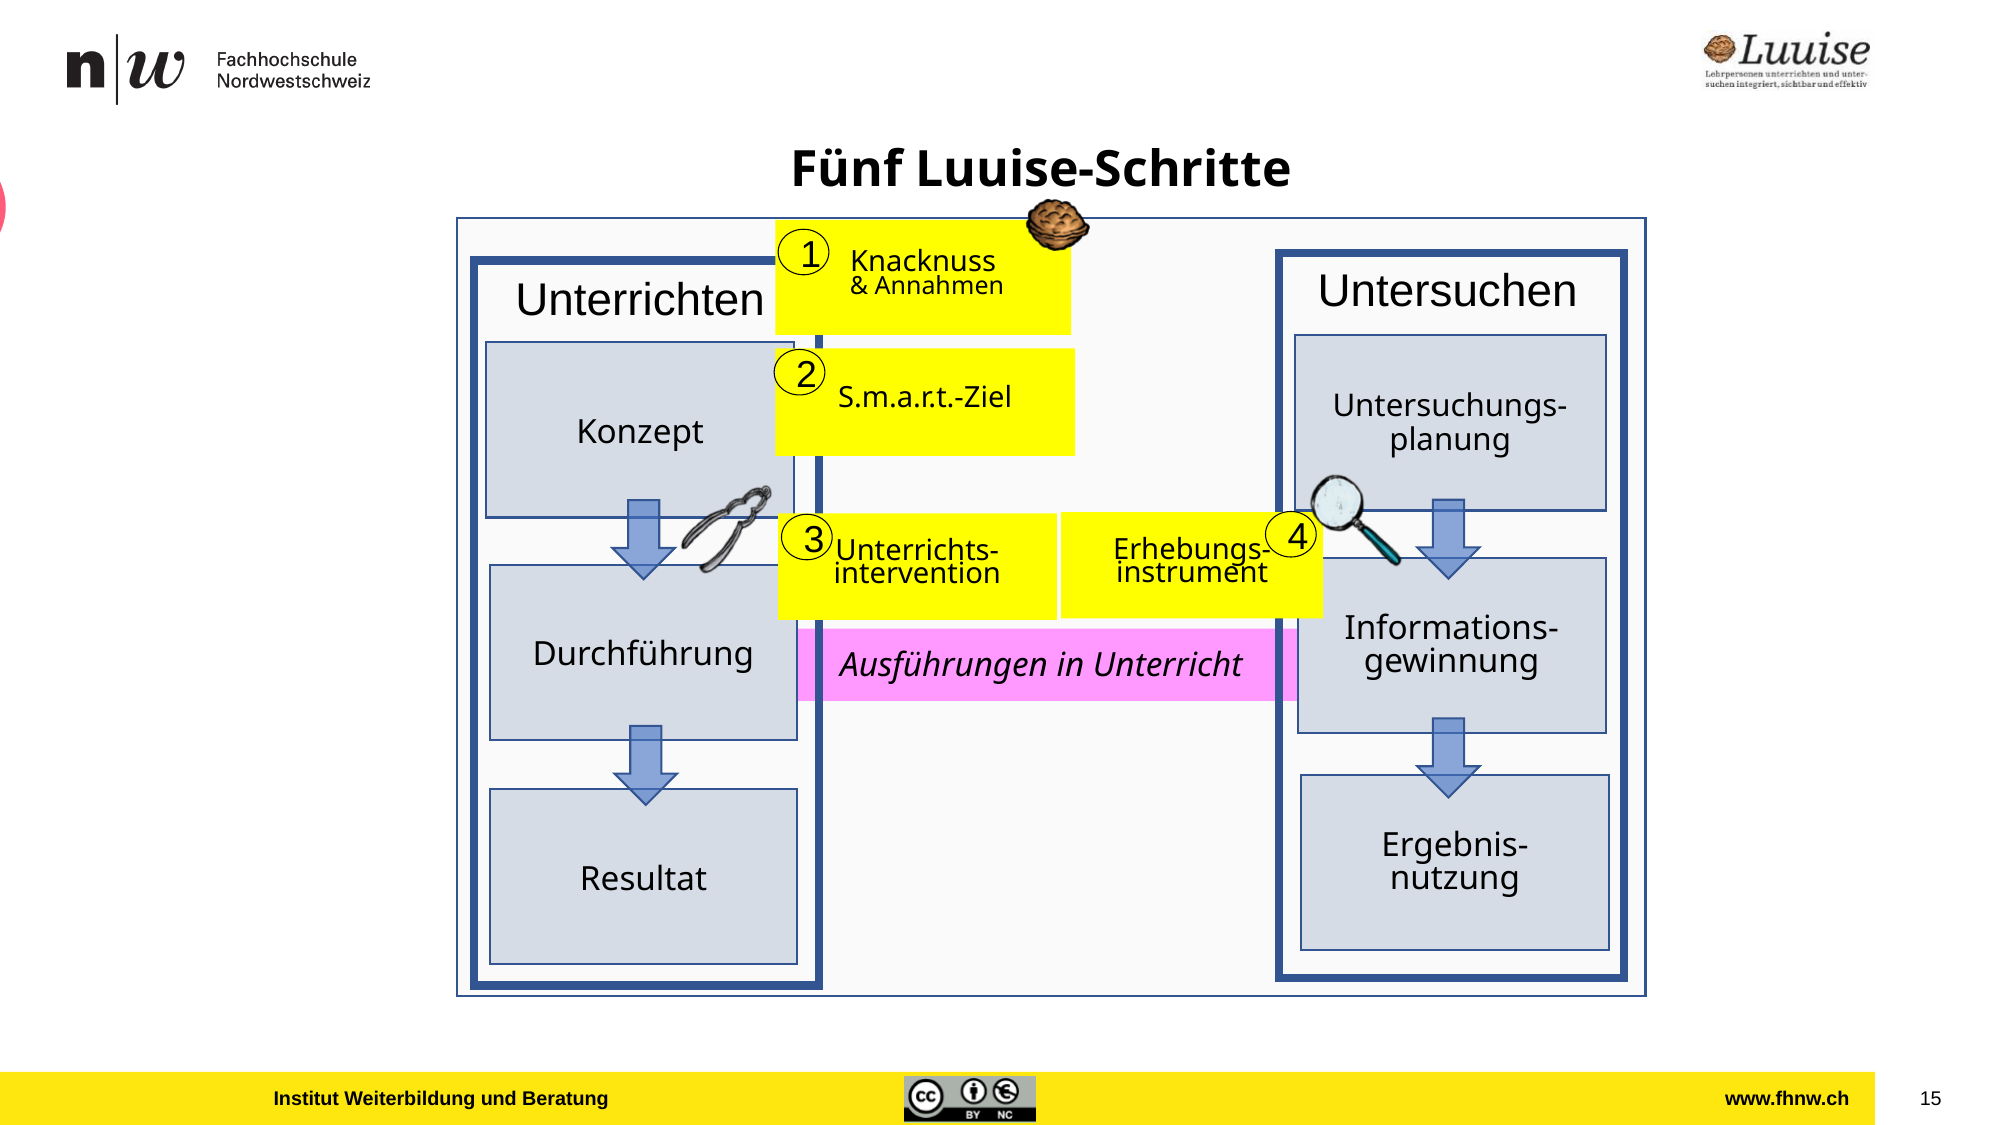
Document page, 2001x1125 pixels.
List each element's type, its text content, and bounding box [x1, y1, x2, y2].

slide_number 15 [1880, 1086, 1942, 1110]
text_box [456, 128, 1646, 997]
picture [67, 34, 370, 105]
picture [904, 1076, 1036, 1086]
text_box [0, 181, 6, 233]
picture [904, 1110, 1036, 1123]
footer Institut Weiterbildung und Beratung [273, 1086, 1603, 1110]
picture [1701, 30, 1874, 91]
